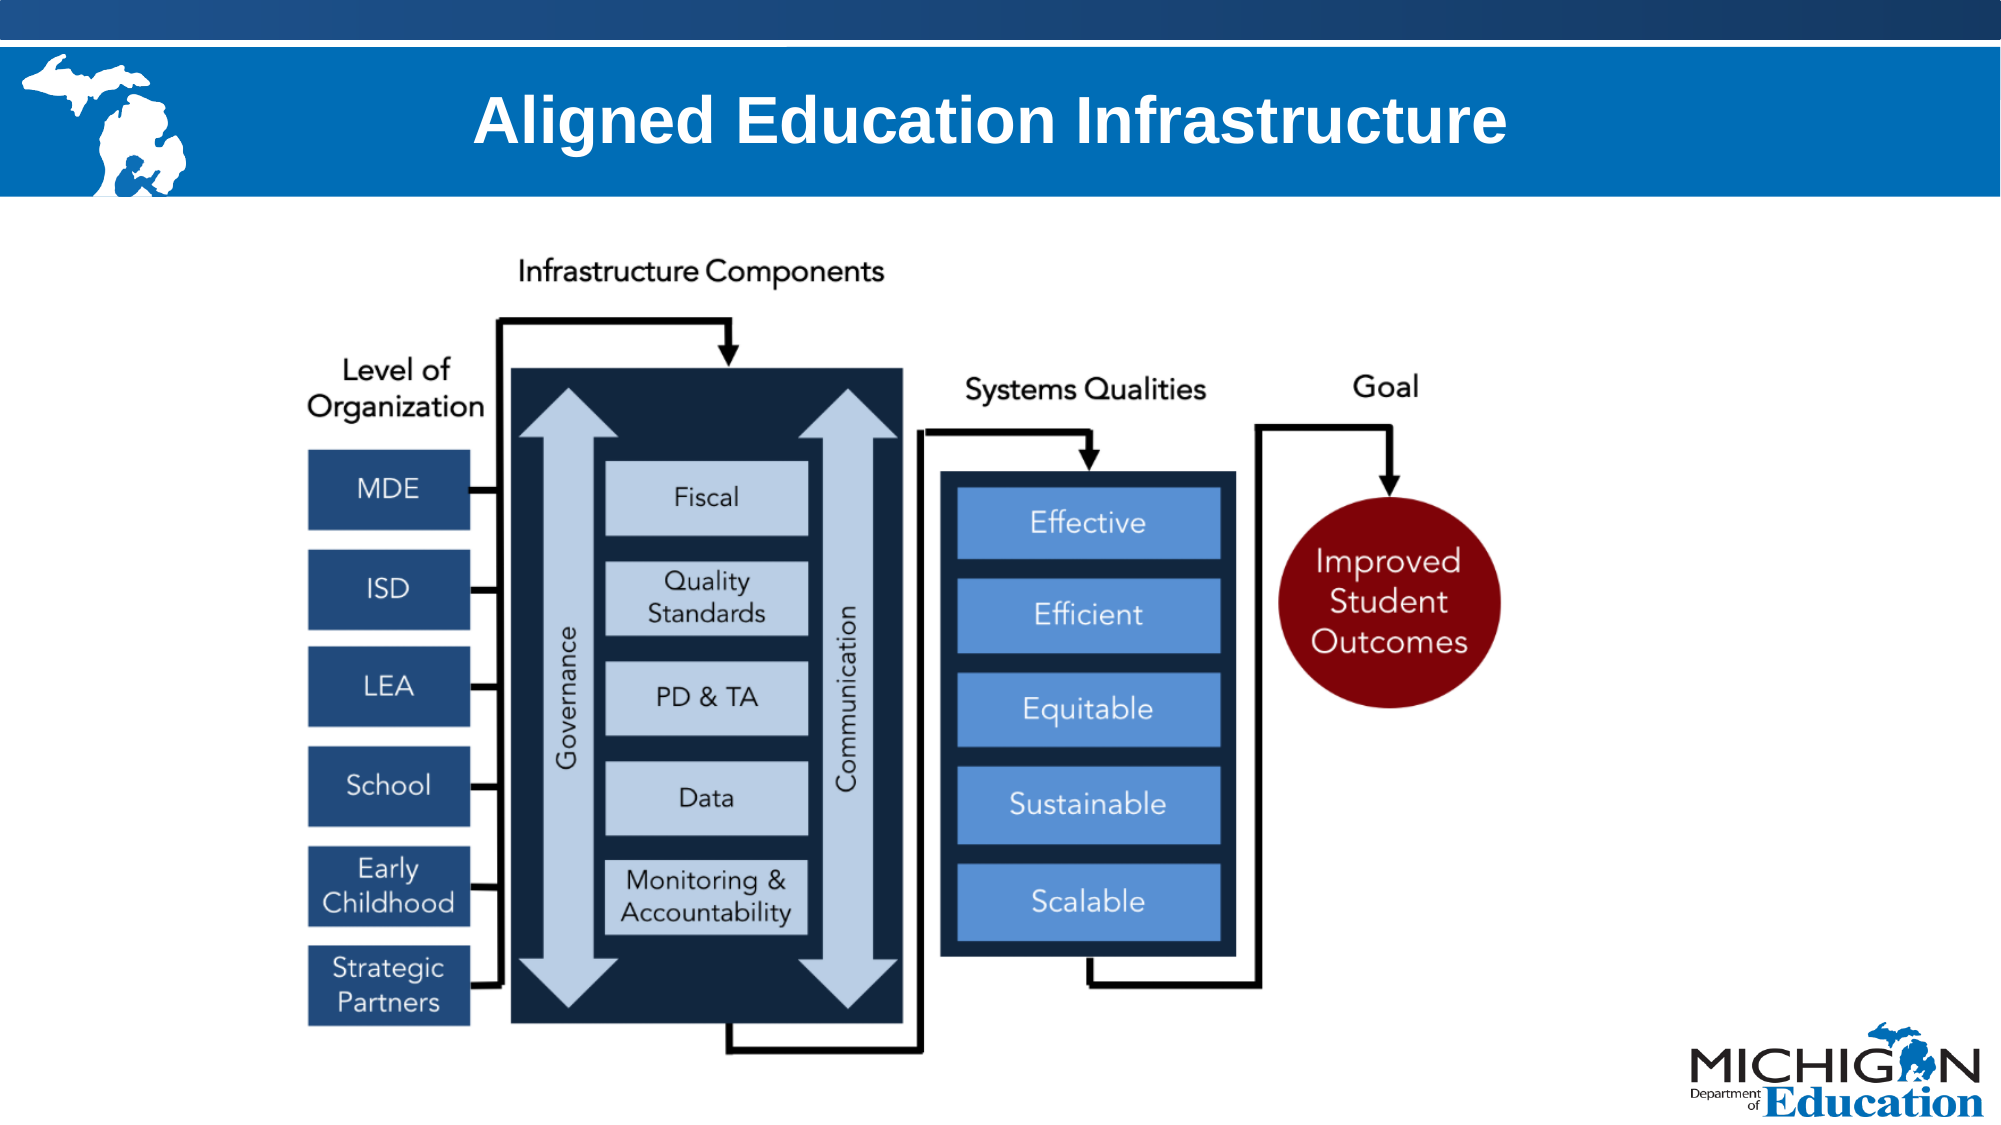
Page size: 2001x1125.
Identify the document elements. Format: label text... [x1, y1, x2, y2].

picture [22, 54, 186, 197]
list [287, 242, 1514, 1069]
picture [1691, 1022, 1984, 1117]
title Aligned Education Infrastructure [318, 53, 1665, 180]
